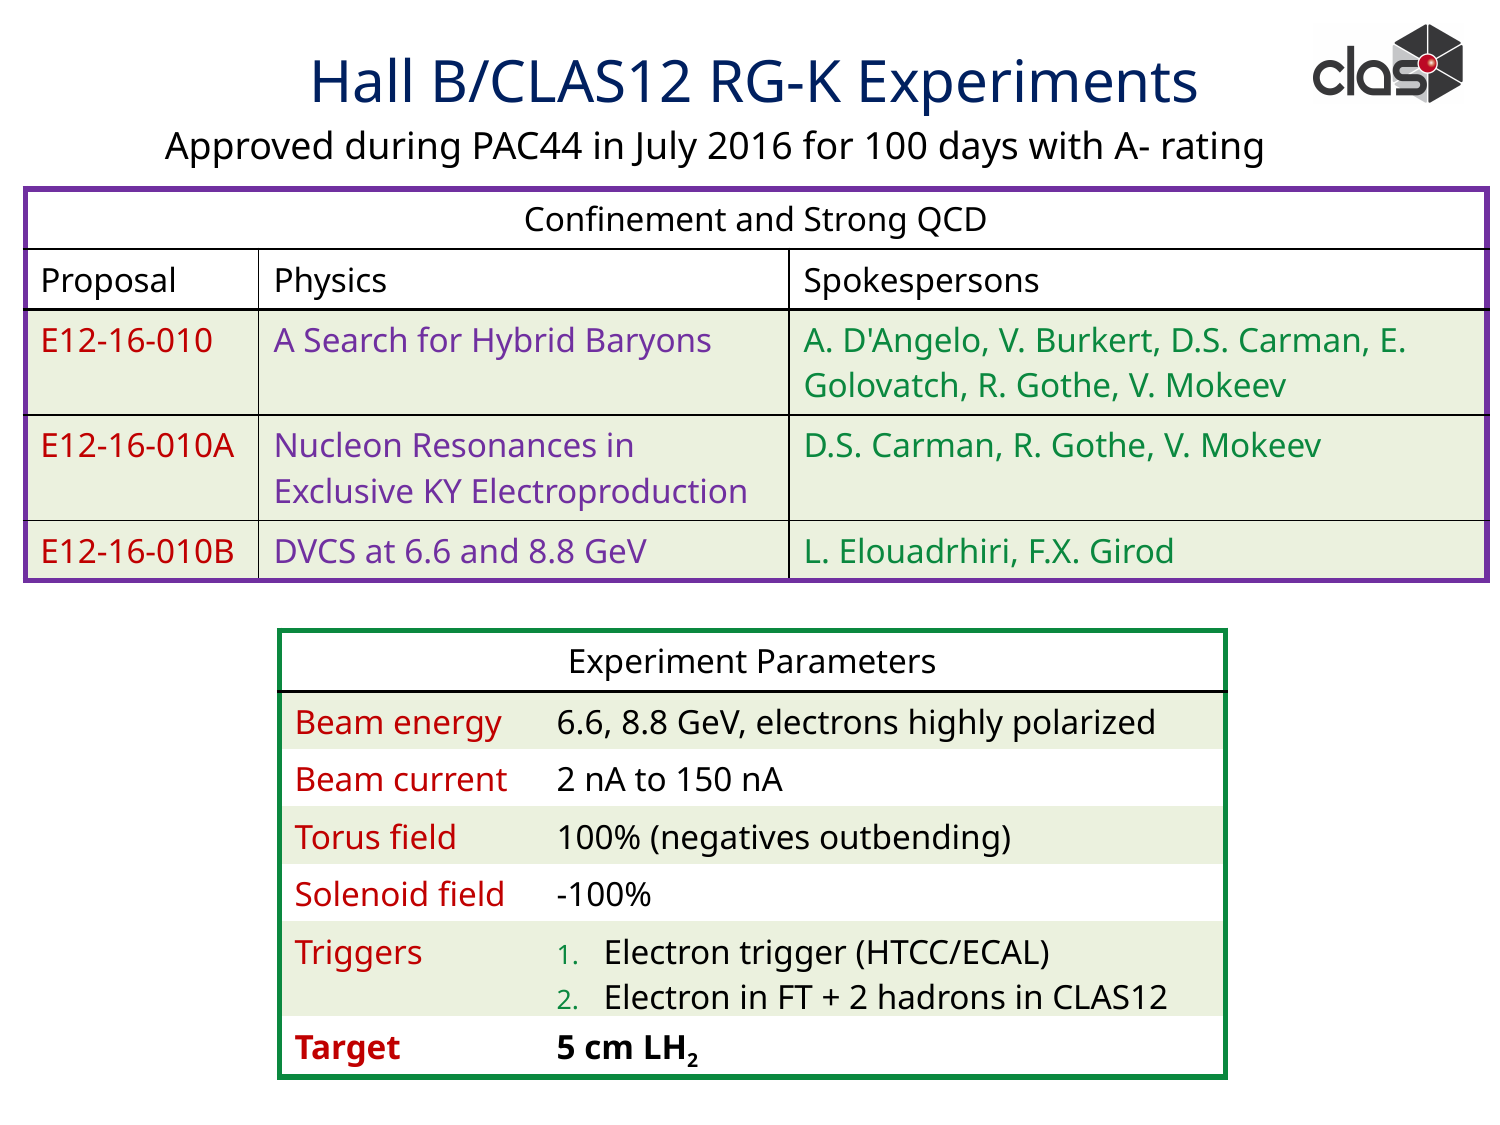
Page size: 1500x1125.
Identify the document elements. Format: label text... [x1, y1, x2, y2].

table_cell Nucleon Resonances in Exclusive KY Electroproduction [259, 416, 788, 520]
table_cell 6.6, 8.8 GeV, electrons highly polarized [542, 693, 1223, 749]
table_cell D.S. Carman, R. Gothe, V. Mokeev [790, 416, 1484, 520]
table_header Confinement and Strong QCD [28, 192, 1484, 248]
table_cell -100% [542, 864, 1223, 921]
table_cell Electron trigger (HTCC/ECAL) Electron in FT + 2 hadrons in CLAS12 [542, 921, 1223, 1016]
table_cell Physics [259, 250, 788, 308]
table_cell A. D'Angelo, V. Burkert, D.S. Carman, E. Golovatch, R. Gothe, V. Mokeev [790, 311, 1484, 414]
table_cell Solenoid field [282, 864, 542, 921]
table_cell E12-16-010A [28, 416, 258, 520]
picture [1313, 23, 1464, 104]
table_cell Proposal [28, 250, 258, 308]
table_cell 5 cm LH2 [542, 1016, 1223, 1074]
table_header Experiment Parameters [282, 633, 1223, 690]
table_cell Torus field [282, 806, 542, 864]
table_cell Target [282, 1016, 542, 1074]
table_cell Spokespersons [790, 250, 1484, 308]
table_cell 2 nA to 150 nA [542, 749, 1223, 806]
table_cell A Search for Hybrid Baryons [259, 311, 788, 414]
text_box Approved during PAC44 in July 2016 for 100 days with A- rating [150, 114, 1355, 175]
table_cell Beam current [282, 749, 542, 806]
table_cell 100% (negatives outbending) [542, 806, 1223, 864]
table_cell L. Elouadrhiri, F.X. Girod [790, 521, 1484, 578]
table_cell E12-16-010B [28, 521, 258, 578]
table_cell E12-16-010 [28, 311, 258, 414]
table_cell DVCS at 6.6 and 8.8 GeV [259, 521, 788, 578]
table_cell Triggers [282, 921, 542, 1016]
table_cell Beam energy [282, 693, 542, 749]
text_box Hall B/CLAS12 RG-K Experiments [266, 36, 1243, 114]
